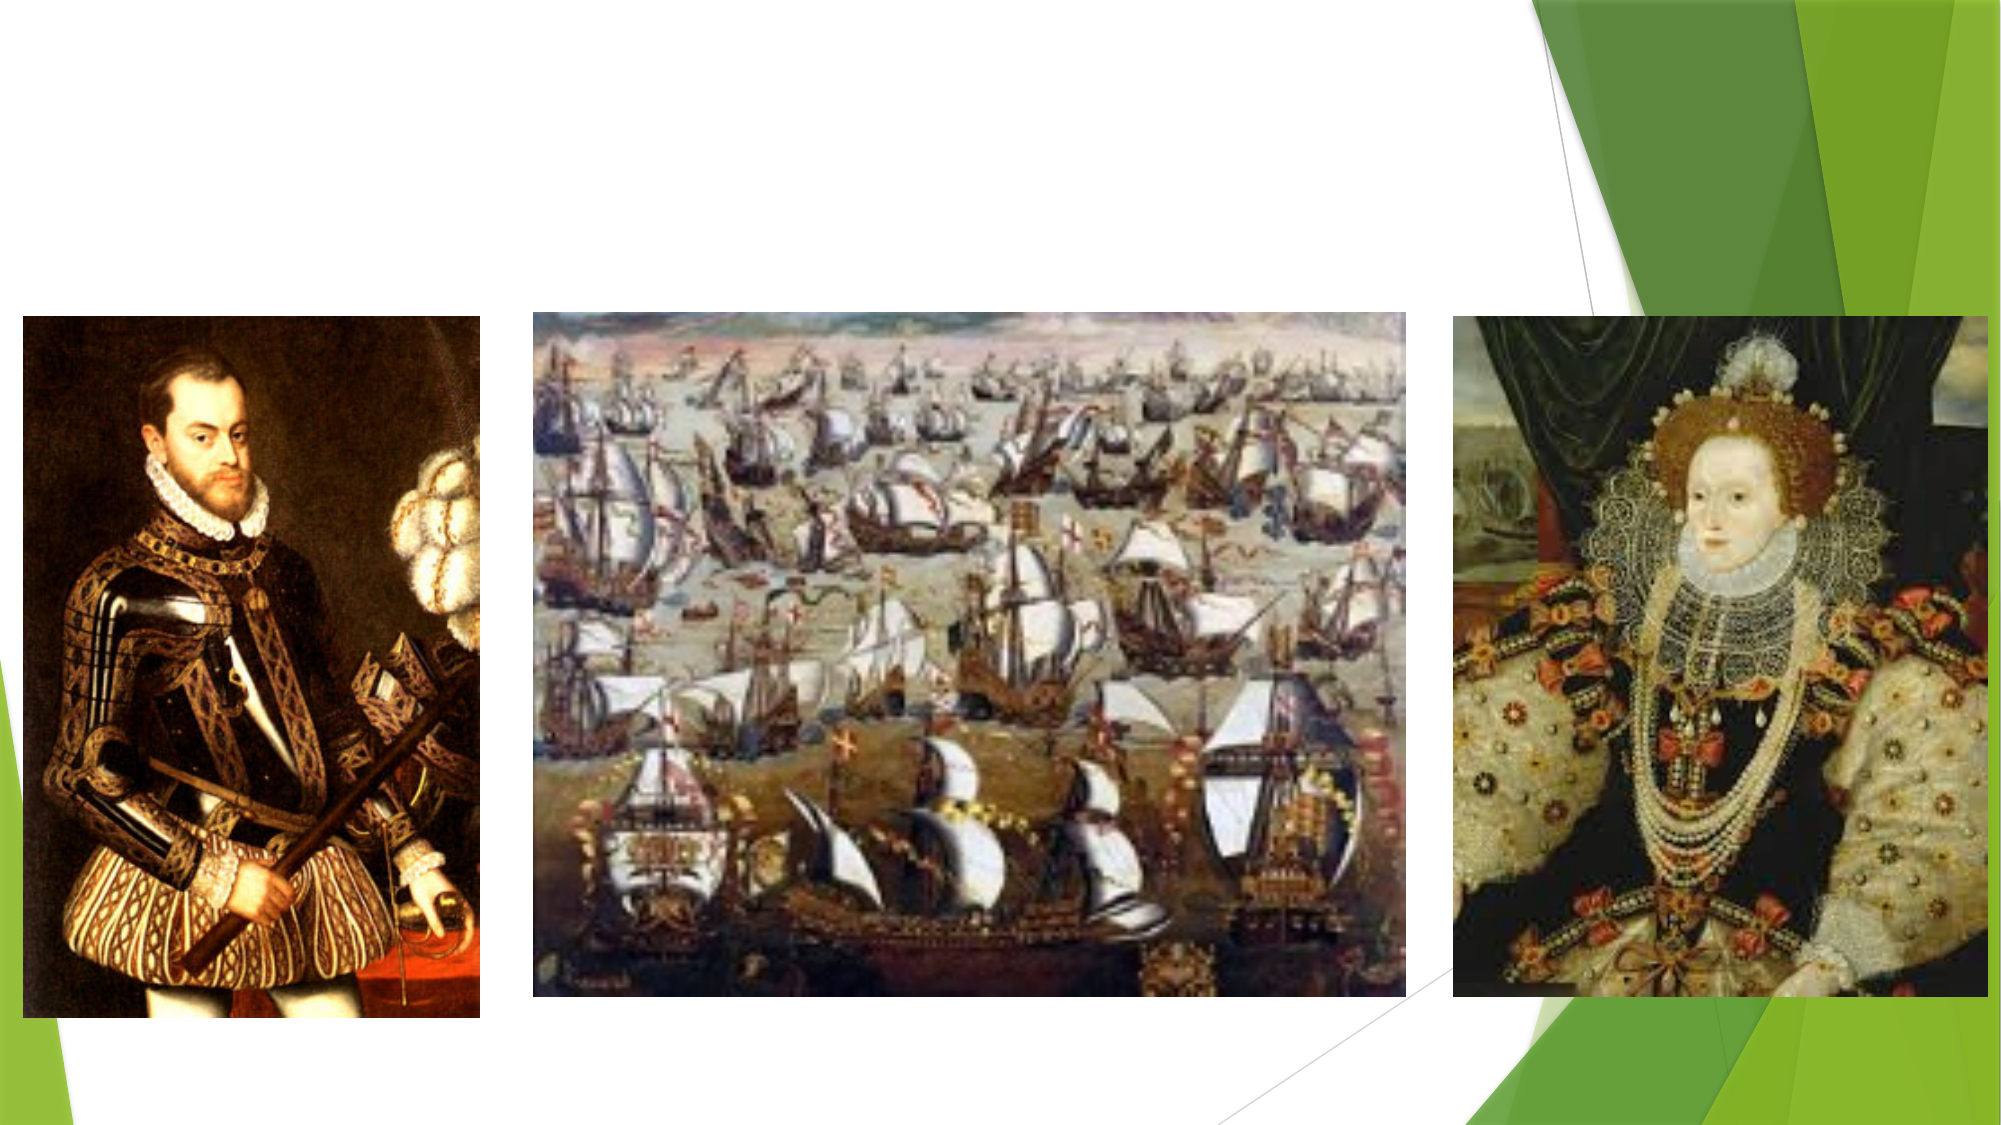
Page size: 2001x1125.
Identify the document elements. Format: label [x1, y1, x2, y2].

picture [532, 312, 1406, 997]
picture [1452, 316, 1989, 997]
list [23, 316, 481, 1018]
